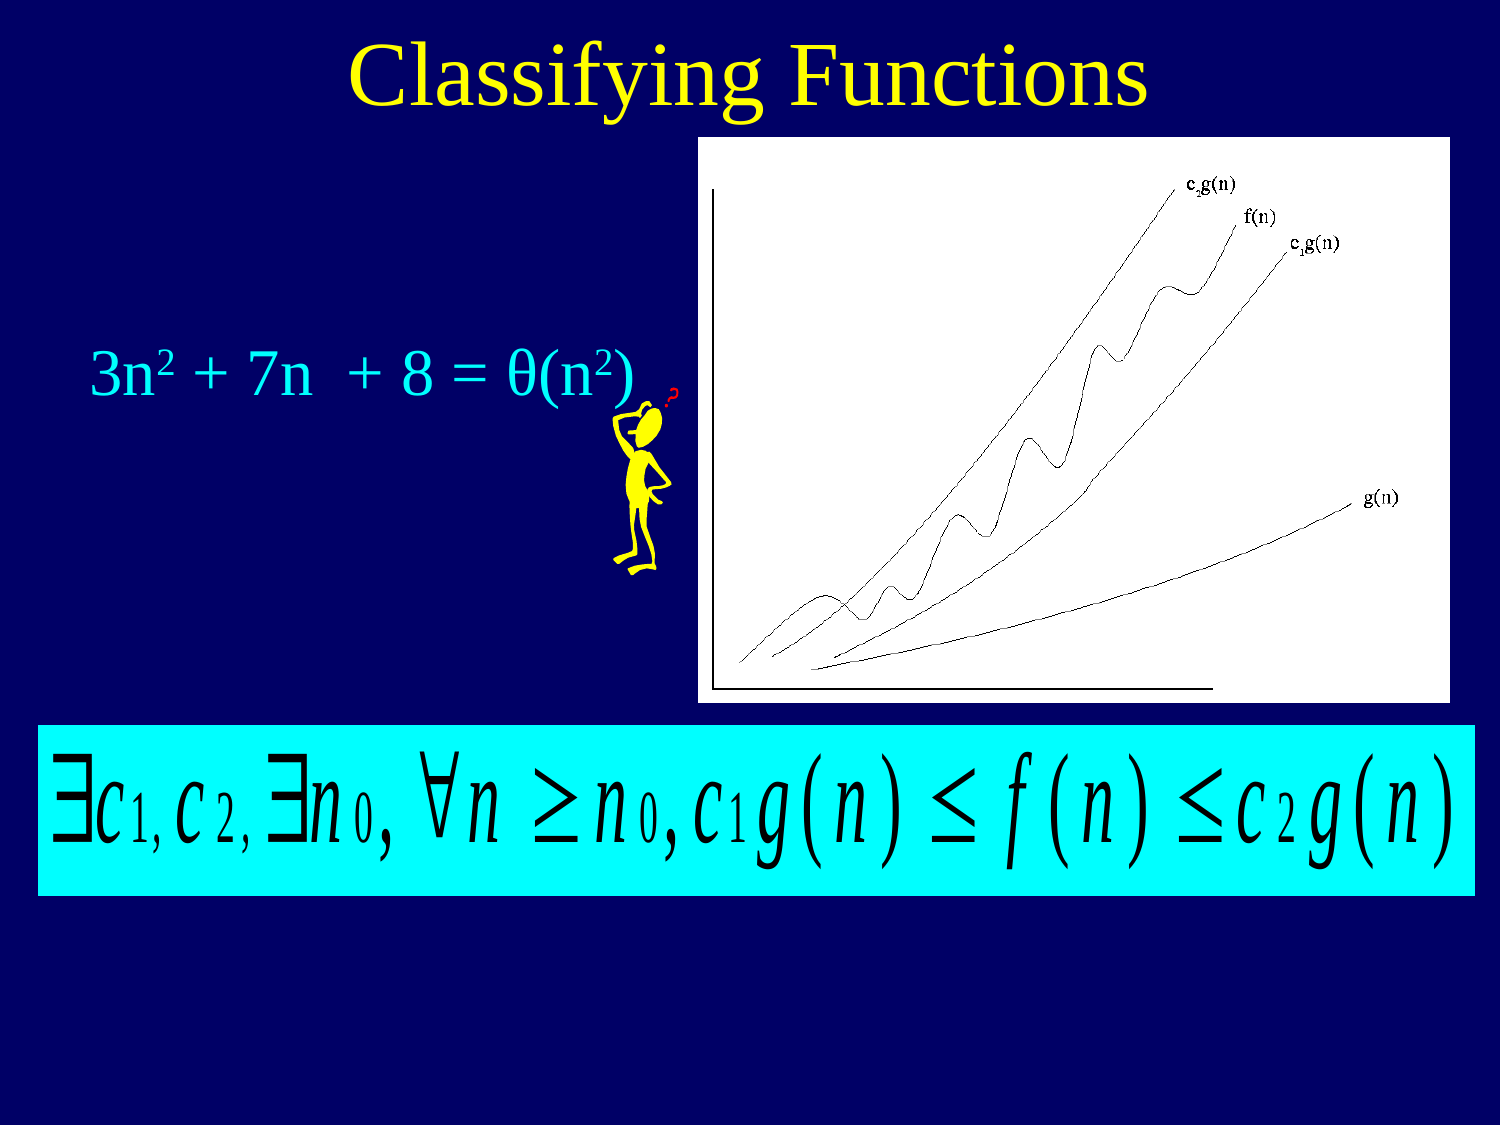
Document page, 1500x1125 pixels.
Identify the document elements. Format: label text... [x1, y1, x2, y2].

picture [698, 137, 1451, 704]
text_box 3n2 + 7n + 8 = θ(n2) [62, 275, 663, 463]
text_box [37, 724, 1476, 896]
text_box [612, 387, 679, 576]
title Classifying Functions [112, 0, 1388, 163]
